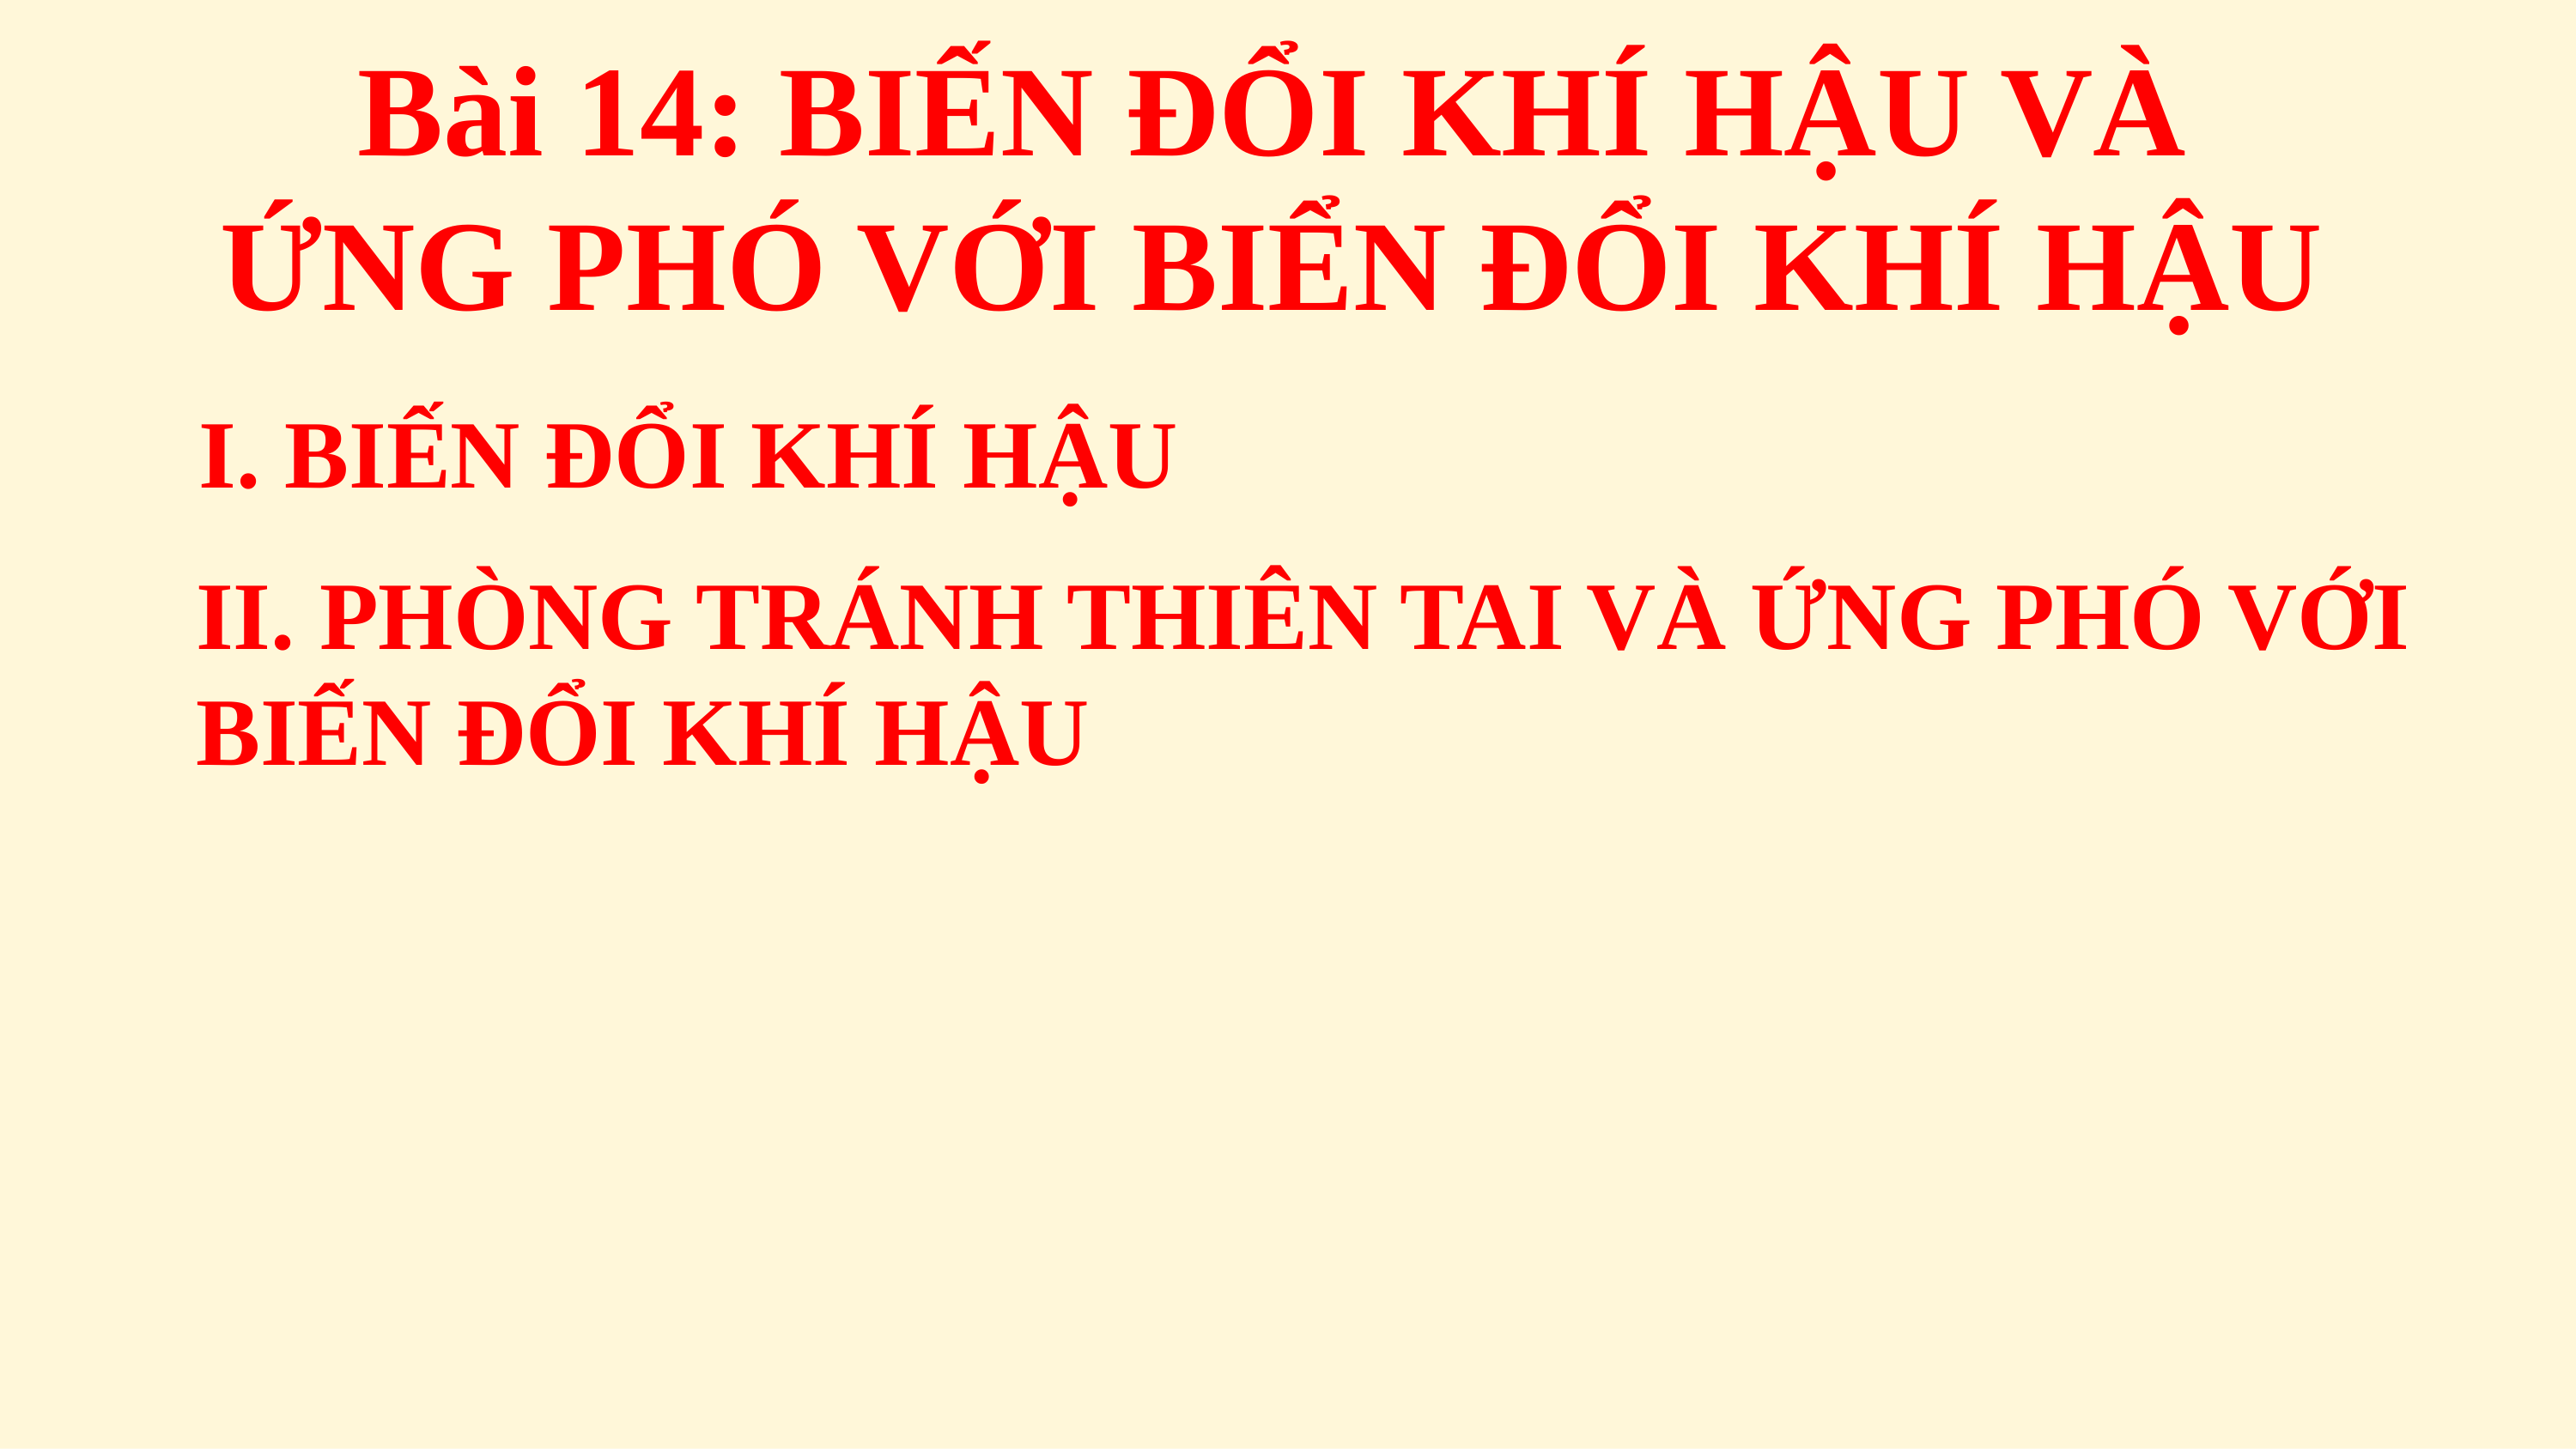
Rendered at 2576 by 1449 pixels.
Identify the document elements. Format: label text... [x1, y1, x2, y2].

title Bài 14: BIẾN ĐỔI KHÍ HẬU VÀ ỨNG PHÓ VỚI BIỂN ĐỔI KHÍ HẬU [206, 27, 2370, 391]
list II. PHÒNG TRÁNH THIÊN TAI VÀ ỨNG PHÓ VỚI BIẾN ĐỔI KHÍ HẬU [196, 552, 2418, 787]
text_box I. BIẾN ĐỔI KHÍ HẬU [198, 391, 2421, 508]
